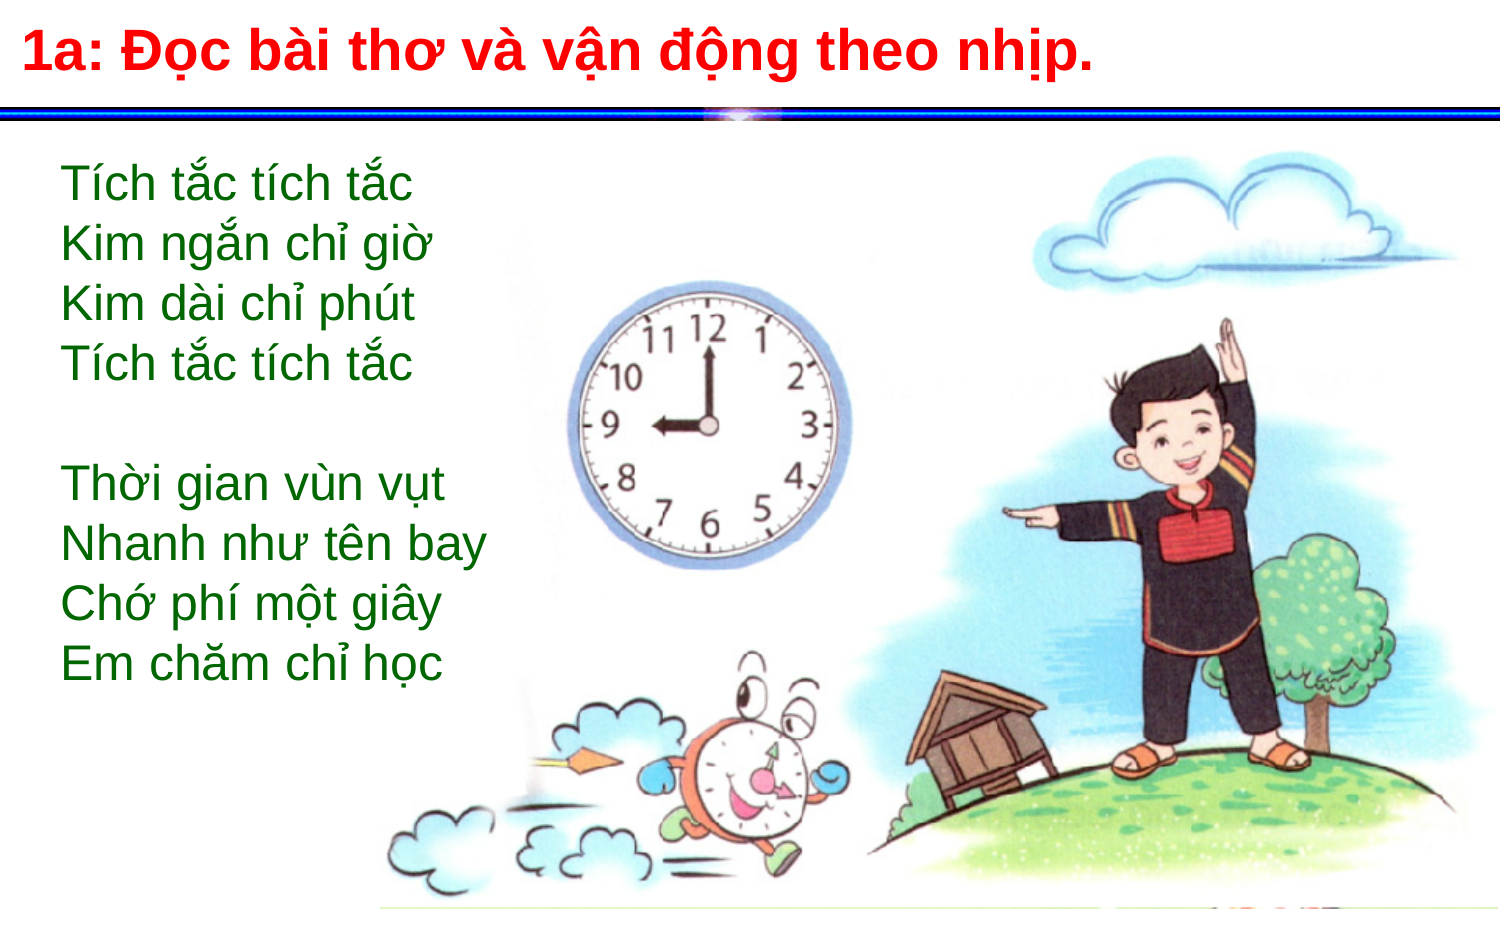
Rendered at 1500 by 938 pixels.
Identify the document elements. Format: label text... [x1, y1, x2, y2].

text_box Tích tắc tích tắc Kim ngắn chỉ giờ Kim dài chỉ phút Tích tắc tích tắc Thời gian vùn vụt Nhanh như tên bay Chớ phí một giây Em chăm chỉ học [45, 143, 378, 698]
text_box 1a: Đọc bài thơ và vận động theo nhịp. [6, 4, 1111, 90]
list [0, 107, 1500, 121]
picture [380, 143, 1498, 910]
